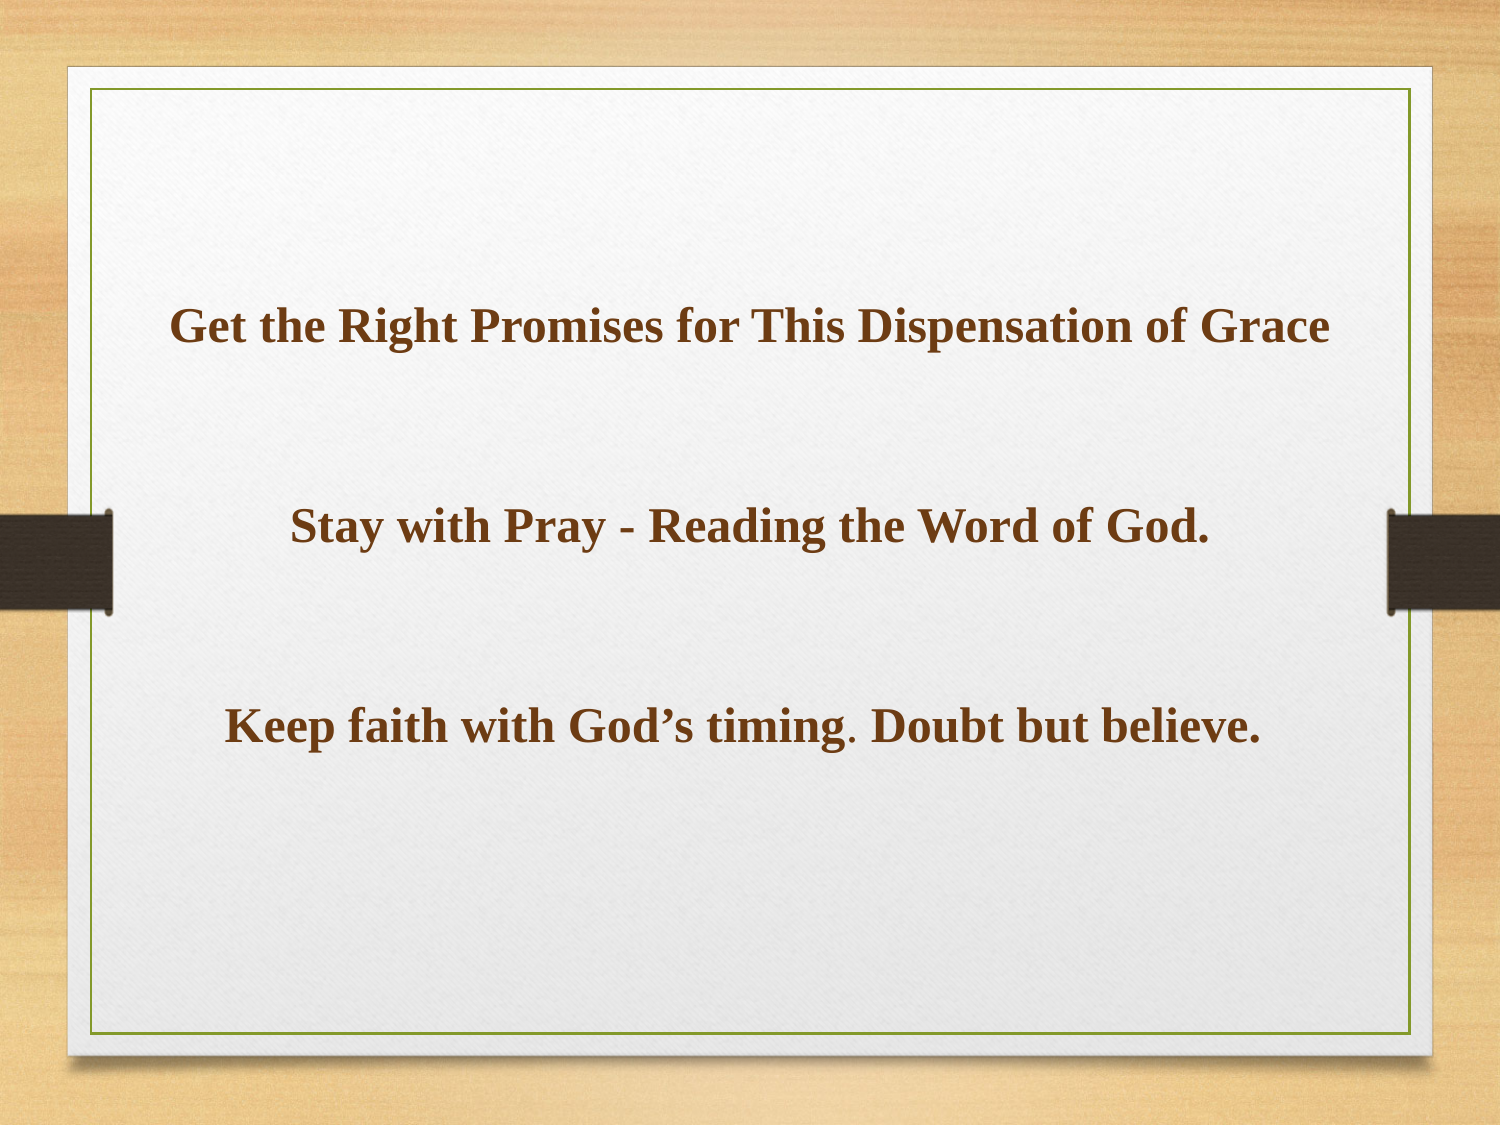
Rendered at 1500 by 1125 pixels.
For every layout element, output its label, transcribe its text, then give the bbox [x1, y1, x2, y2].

text_box Get the Right Promises for This Dispensation of Grace Stay with Pray - Reading the Word of God. Keep faith with God’s timing. Doubt but believe. [149, 284, 1350, 760]
picture [0, 0, 1500, 1125]
